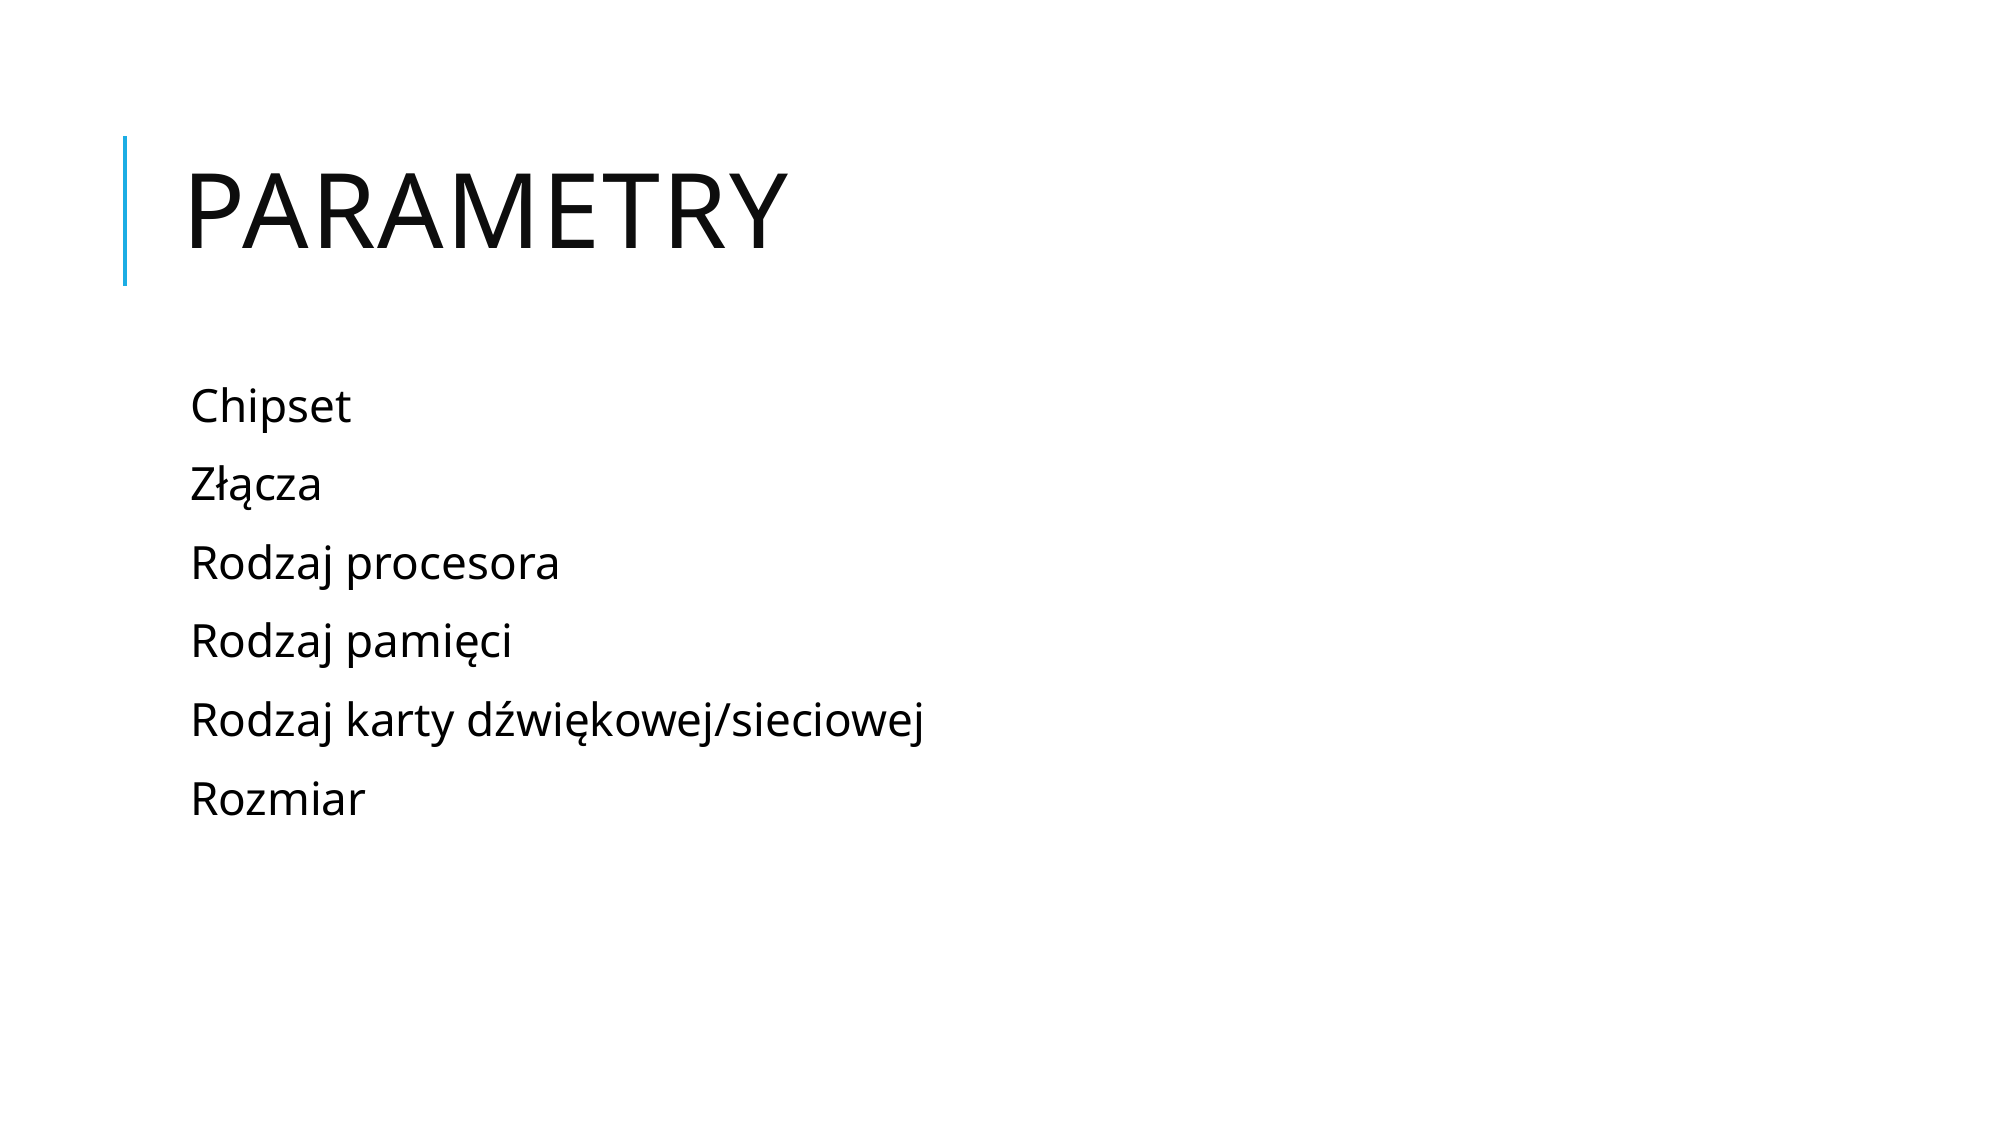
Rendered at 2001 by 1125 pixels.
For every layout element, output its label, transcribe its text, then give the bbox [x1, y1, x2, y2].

title Parametry [168, 96, 1763, 342]
list Chipset Złącza Rodzaj procesora Rodzaj pamięci Rodzaj karty dźwiękowej/sieciowej Rozmiar [168, 375, 1763, 1035]
